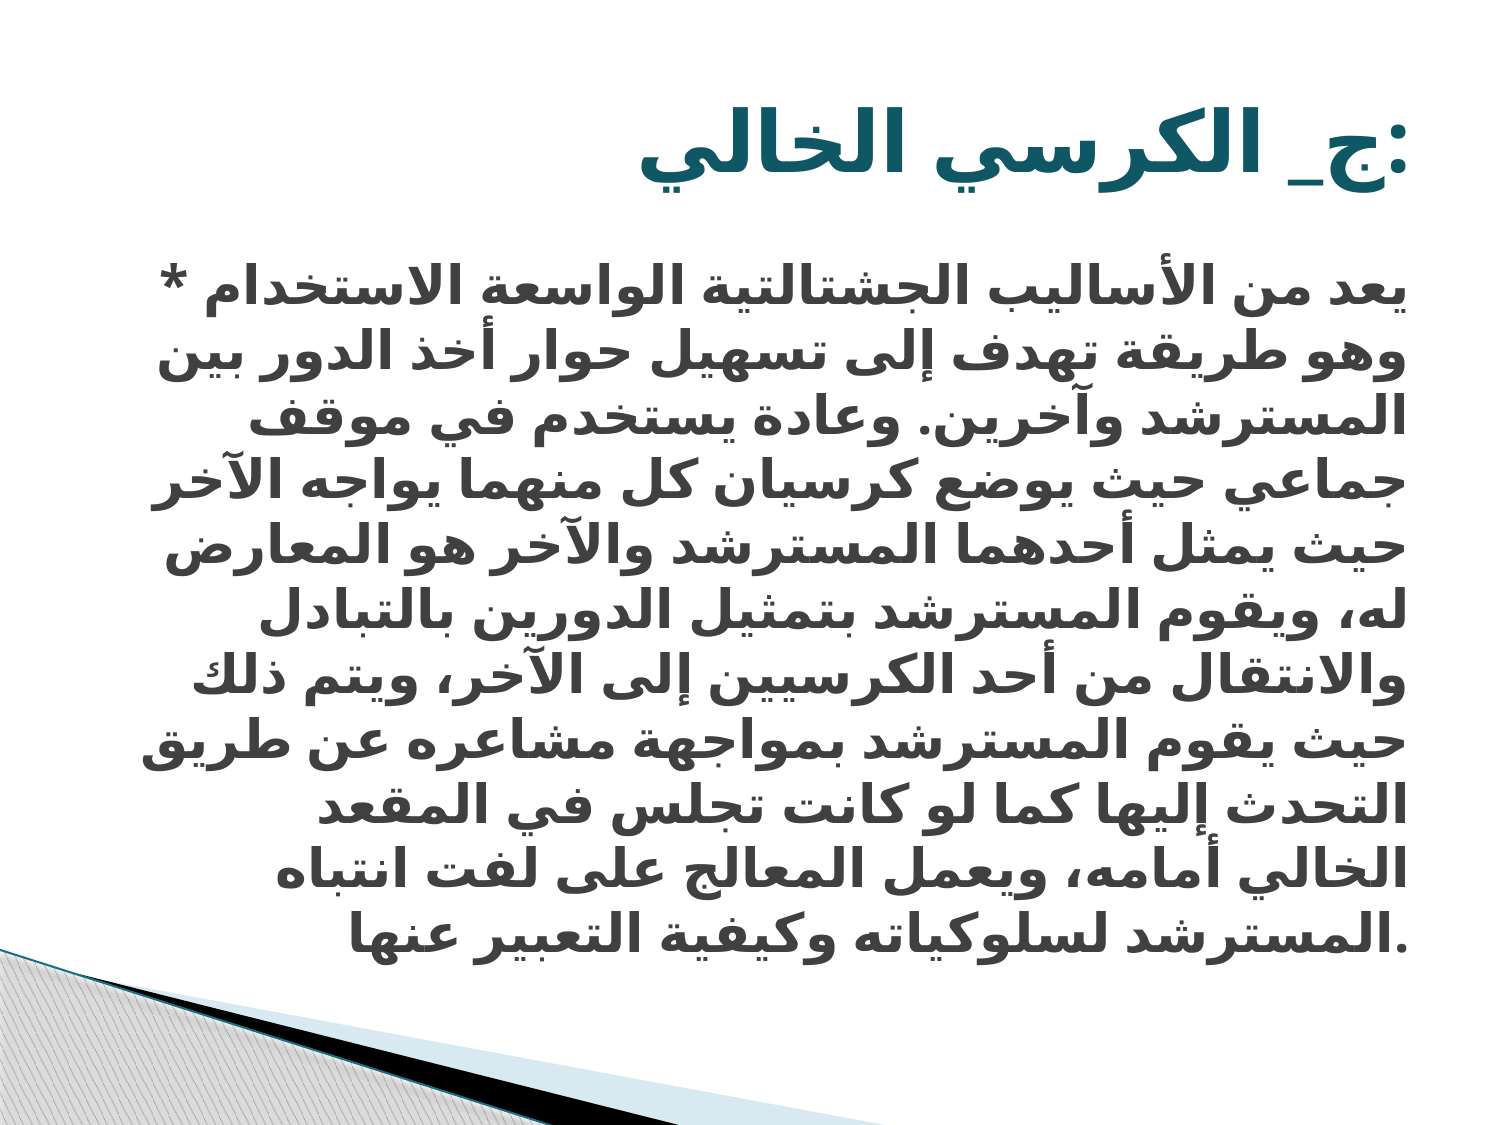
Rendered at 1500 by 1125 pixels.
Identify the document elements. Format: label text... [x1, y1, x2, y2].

title ج_ الكرسي الخالي: [75, 45, 1425, 233]
list * يعد من الأساليب الجشتالتية الواسعة الاستخدام وهو طريقة تهدف إلى تسهيل حوار أخذ الدور بين المسترشد وآخرين. وعادة يستخدم في موقف جماعي حيث يوضع كرسيان كل منهما يواجه الآخر حيث يمثل أحدهما المسترشد والآخر هو المعارض له، ويقوم المسترشد بتمثيل الدورين بالتبادل والانتقال من أحد الكرسيين إلى الآخر، ويتم ذلك حيث يقوم المسترشد بمواجهة مشاعره عن طريق التحدث إليها كما لو كانت تجلس في المقعد الخالي أمامه، ويعمل المعالج على لفت انتباه المسترشد لسلوكياته وكيفية التعبير عنها. [75, 243, 1425, 986]
